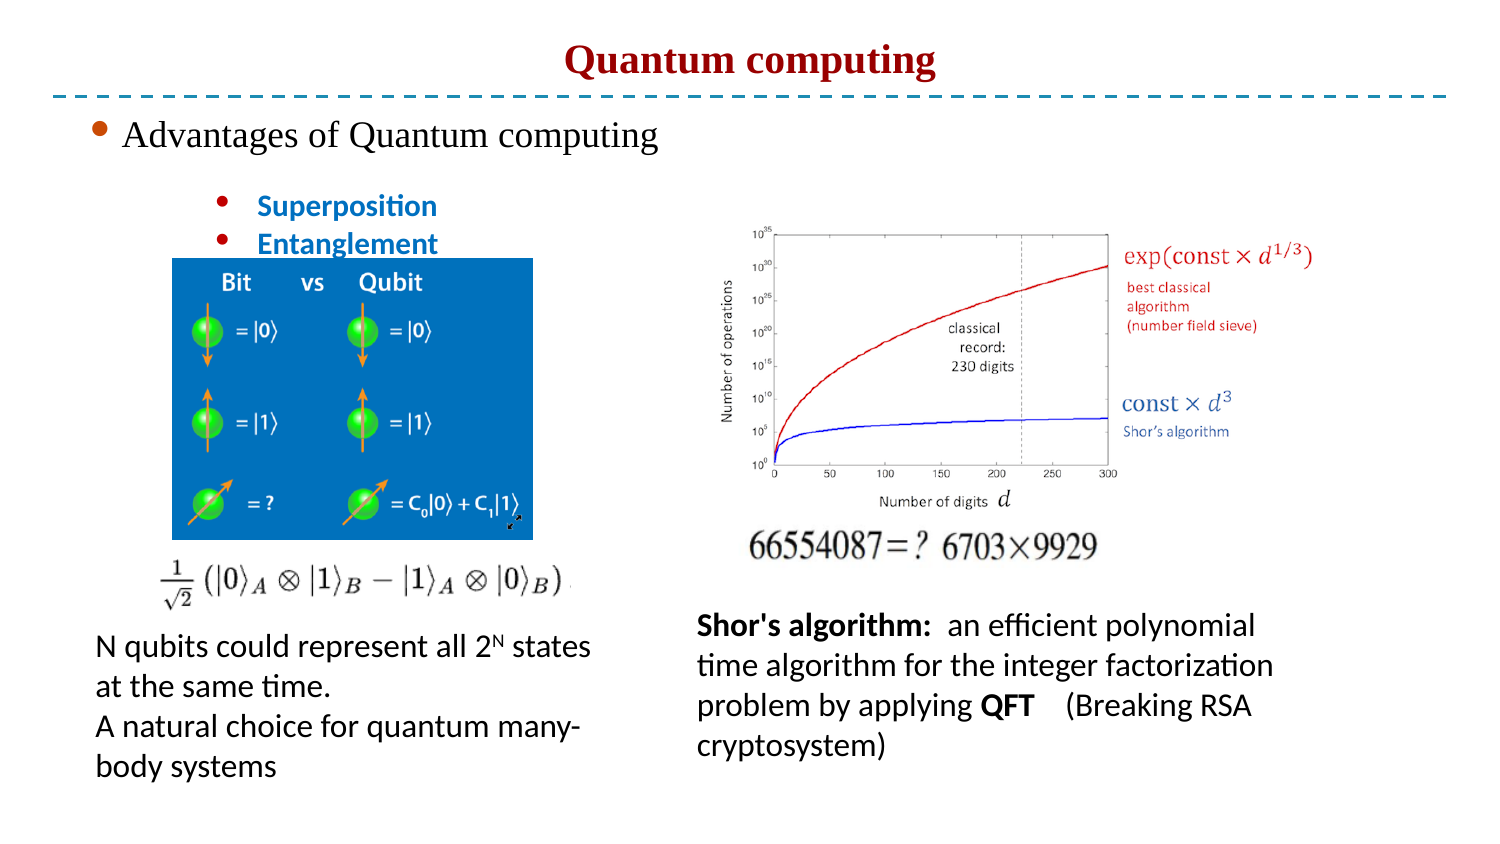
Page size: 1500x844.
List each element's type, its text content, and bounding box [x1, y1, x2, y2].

picture [172, 258, 533, 540]
text_box N qubits could represent all 2N states at the same time. A natural choice for quantum many-body systems [80, 617, 639, 792]
text_box Superposition Entanglement [200, 178, 460, 257]
list Advantages of Quantum computing [75, 102, 1425, 823]
title Quantum computing [75, 23, 1425, 92]
picture [728, 521, 1140, 574]
picture [707, 218, 1322, 517]
text_box Shor's algorithm: an efficient polynomial time algorithm for the integer factorization problem by applying QFT (Breaking RSA cryptosystem) [682, 595, 1330, 771]
picture [150, 545, 572, 618]
